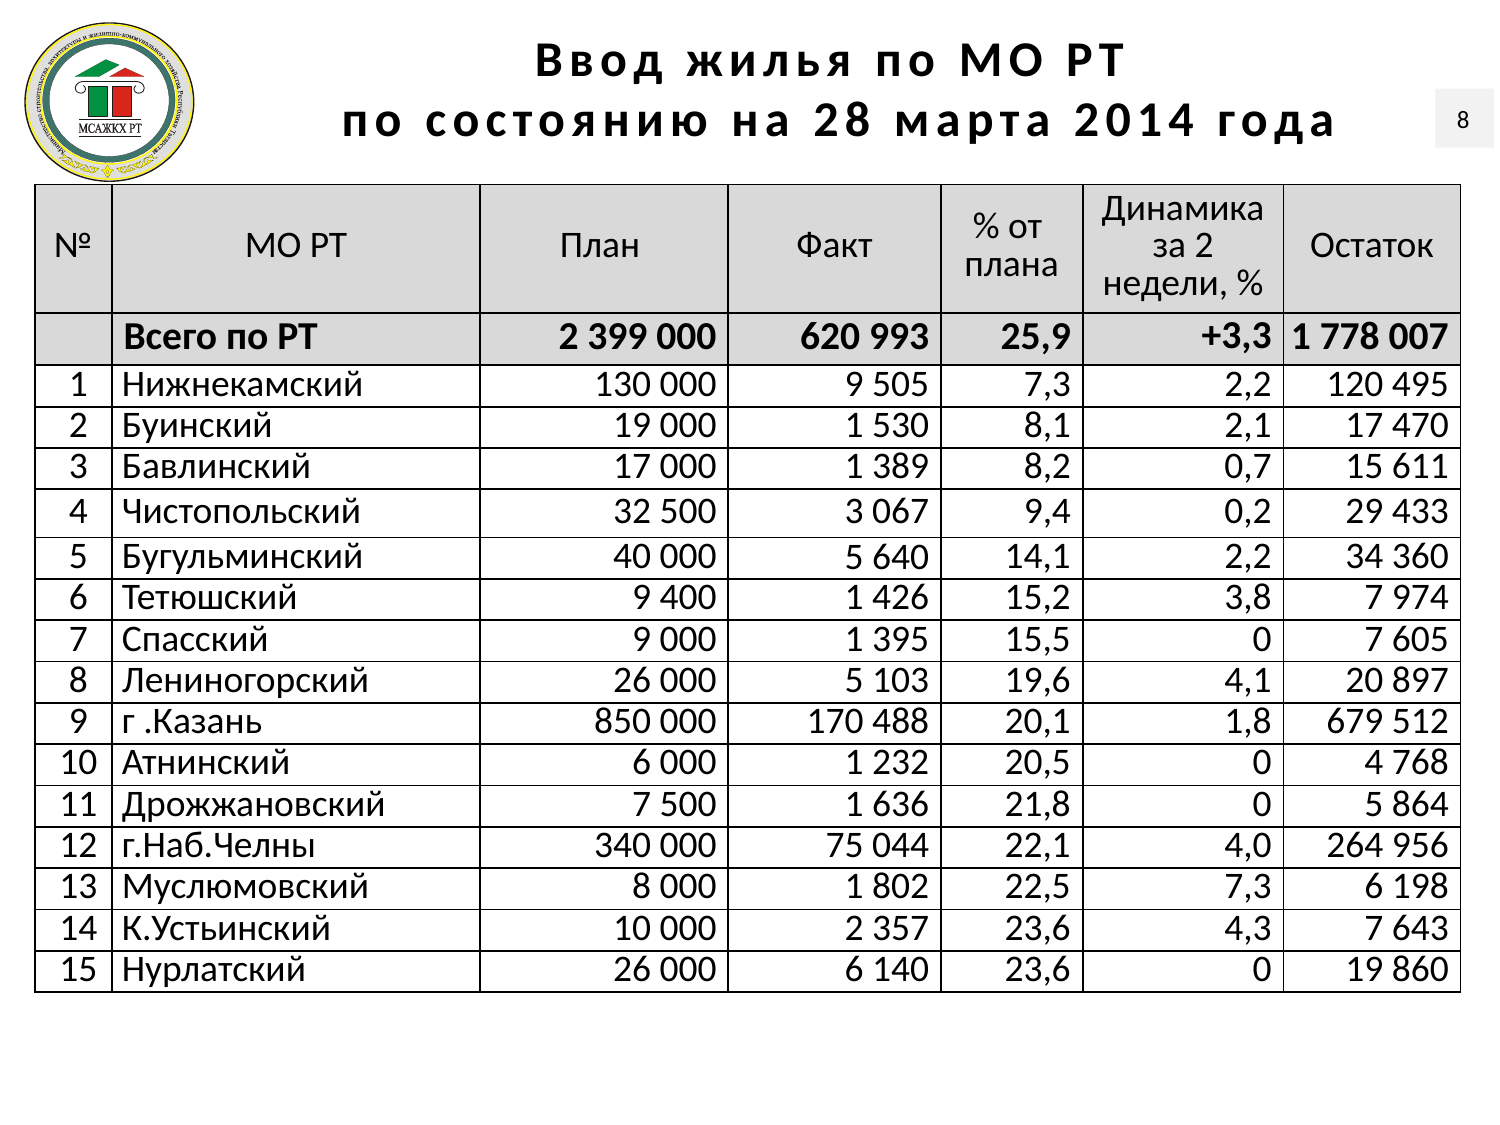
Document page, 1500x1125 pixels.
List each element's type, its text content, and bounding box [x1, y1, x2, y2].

table_cell 170 488 [729, 704, 940, 743]
table_cell 2,2 [1084, 366, 1283, 406]
table_cell 7 974 [1284, 580, 1460, 619]
table_cell 9 [36, 704, 111, 743]
table_cell 5 864 [1284, 786, 1460, 826]
table_cell Спасский [113, 621, 479, 661]
table_cell 8,2 [942, 449, 1082, 488]
table_cell 1 426 [729, 580, 940, 619]
table_cell 0 [1084, 786, 1283, 826]
table_cell 4 768 [1284, 745, 1460, 785]
table_cell Всего по РТ [113, 314, 479, 364]
table_cell 850 000 [481, 704, 727, 743]
table_cell Атнинский [113, 745, 479, 785]
table_cell 14 [36, 910, 111, 950]
table_cell 21,8 [942, 786, 1082, 826]
table_cell 26 000 [481, 662, 727, 702]
table_cell 15,2 [942, 580, 1082, 619]
table_cell Чистопольский [113, 490, 479, 537]
table_cell 0 [1084, 745, 1283, 785]
text_box 8 [1435, 88, 1495, 148]
table_cell 4,1 [1084, 662, 1283, 702]
table_cell Тетюшский [113, 580, 479, 619]
table_cell 17 000 [481, 449, 727, 488]
table_cell Дрожжановский [113, 786, 479, 826]
table_cell 7 605 [1284, 621, 1460, 661]
table_cell 20 897 [1284, 662, 1460, 702]
table_cell Бавлинский [113, 449, 479, 488]
table_cell [36, 314, 111, 364]
table_cell 23,6 [942, 952, 1082, 991]
table_cell 25,9 [942, 314, 1082, 364]
table_cell 0,7 [1084, 449, 1283, 488]
table_cell 7 643 [1284, 910, 1460, 950]
table_cell 7,3 [1084, 869, 1283, 909]
table_cell 2 357 [729, 910, 940, 950]
table_cell 2,2 [1084, 538, 1283, 578]
table_cell 620 993 [729, 314, 940, 364]
table_cell 1 395 [729, 621, 940, 661]
table_cell 9,4 [942, 490, 1082, 537]
table_cell 1 530 [729, 408, 940, 447]
table_cell 1 [36, 366, 111, 406]
table_header Остаток [1284, 185, 1460, 312]
table_cell 15 611 [1284, 449, 1460, 488]
table_cell 8 000 [481, 869, 727, 909]
table_header Факт [729, 185, 940, 312]
table_cell Нижнекамский [113, 366, 479, 406]
table_cell 2 [36, 408, 111, 447]
table_cell 10 000 [481, 910, 727, 950]
table_cell 7 500 [481, 786, 727, 826]
table_cell 1 389 [729, 449, 940, 488]
table_cell 19,6 [942, 662, 1082, 702]
table_header % от плана [942, 185, 1082, 312]
table_cell 19 000 [481, 408, 727, 447]
text_box Ввод жилья по МО РТ по состоянию на 28 марта 2014 года [206, 19, 1471, 154]
table_cell 13 [36, 869, 111, 909]
table_cell 9 505 [729, 366, 940, 406]
table_cell 7,3 [942, 366, 1082, 406]
table_cell 1 636 [729, 786, 940, 826]
table_cell 40 000 [481, 538, 727, 578]
table_cell 4,0 [1084, 828, 1283, 867]
table_cell К.Устьинский [113, 910, 479, 950]
table_cell г.Наб.Челны [113, 828, 479, 867]
table_cell 23,6 [942, 910, 1082, 950]
table_header План [481, 185, 727, 312]
table_cell 0,2 [1084, 490, 1283, 537]
table_cell 3 [36, 449, 111, 488]
table_cell 3 067 [729, 490, 940, 537]
table_header Динамика за 2 недели, % [1084, 185, 1283, 312]
table_cell 6 000 [481, 745, 727, 785]
table_cell Нурлатский [113, 952, 479, 991]
table_cell +3,3 [1084, 314, 1283, 364]
table_cell 75 044 [729, 828, 940, 867]
table_cell 340 000 [481, 828, 727, 867]
table_cell 4 [36, 490, 111, 537]
table_cell 9 400 [481, 580, 727, 619]
table_cell 0 [1084, 952, 1283, 991]
table_cell 2,1 [1084, 408, 1283, 447]
table_cell 12 [36, 828, 111, 867]
table_cell г .Казань [113, 704, 479, 743]
table_cell 15 [36, 952, 111, 991]
table_cell Буинский [113, 408, 479, 447]
table_cell 4,3 [1084, 910, 1283, 950]
table_cell 1 778 007 [1284, 314, 1460, 364]
table_header МО РТ [113, 185, 479, 312]
table_cell 120 495 [1284, 366, 1460, 406]
table_cell 6 140 [729, 952, 940, 991]
table_cell 8,1 [942, 408, 1082, 447]
table_cell Бугульминский [113, 538, 479, 578]
table_cell 20,1 [942, 704, 1082, 743]
table_cell 9 000 [481, 621, 727, 661]
table_cell 17 470 [1284, 408, 1460, 447]
table_cell 22,1 [942, 828, 1082, 867]
table_cell 5 640 [729, 538, 940, 578]
table_cell 1 802 [729, 869, 940, 909]
table_cell 20,5 [942, 745, 1082, 785]
table_cell Муслюмовский [113, 869, 479, 909]
table_cell 15,5 [942, 621, 1082, 661]
table_cell 11 [36, 786, 111, 826]
table_cell 1,8 [1084, 704, 1283, 743]
table_cell 5 103 [729, 662, 940, 702]
table_cell 3,8 [1084, 580, 1283, 619]
table_cell 6 [36, 580, 111, 619]
table_cell 26 000 [481, 952, 727, 991]
table_cell 8 [36, 662, 111, 702]
table_cell 10 [36, 745, 111, 785]
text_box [23, 21, 196, 183]
table_cell Лениногорский [113, 662, 479, 702]
table_cell 2 399 000 [481, 314, 727, 364]
table_cell 19 860 [1284, 952, 1460, 991]
table_cell 130 000 [481, 366, 727, 406]
table_cell 1 232 [729, 745, 940, 785]
table_cell 7 [36, 621, 111, 661]
table_cell 34 360 [1284, 538, 1460, 578]
table_cell 14,1 [942, 538, 1082, 578]
table_cell 22,5 [942, 869, 1082, 909]
table_cell 5 [36, 538, 111, 578]
table_cell 32 500 [481, 490, 727, 537]
table_cell 6 198 [1284, 869, 1460, 909]
table_cell 29 433 [1284, 490, 1460, 537]
table_header № [36, 195, 111, 312]
table_cell 264 956 [1284, 828, 1460, 867]
table_cell 0 [1084, 621, 1283, 661]
table_cell 679 512 [1284, 704, 1460, 743]
